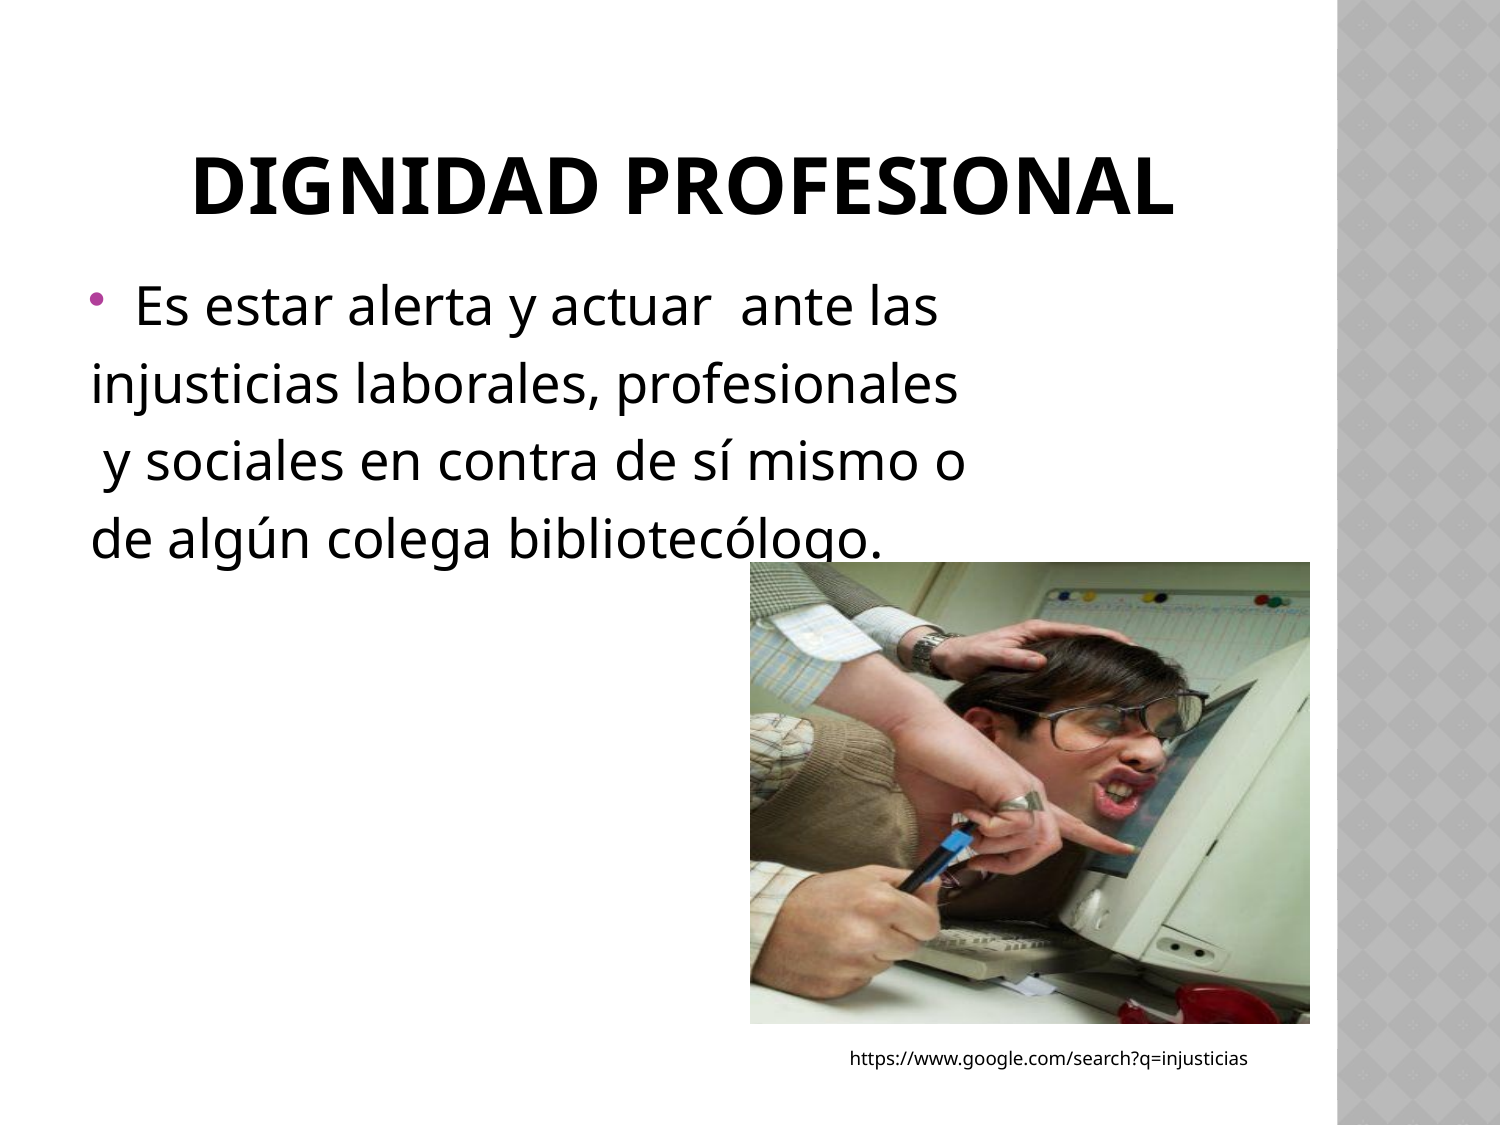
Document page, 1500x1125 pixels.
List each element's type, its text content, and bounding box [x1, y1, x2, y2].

picture [749, 562, 1310, 1024]
title DIGNIDAD PROFESIONAL [89, 43, 1278, 231]
list Es estar alerta y actuar ante las injusticias laborales, profesionales y sociales en contra de sí mismo o de algún colega bibliotecólogo. https://www.google.com/search?q=injusticias [74, 263, 1263, 1060]
